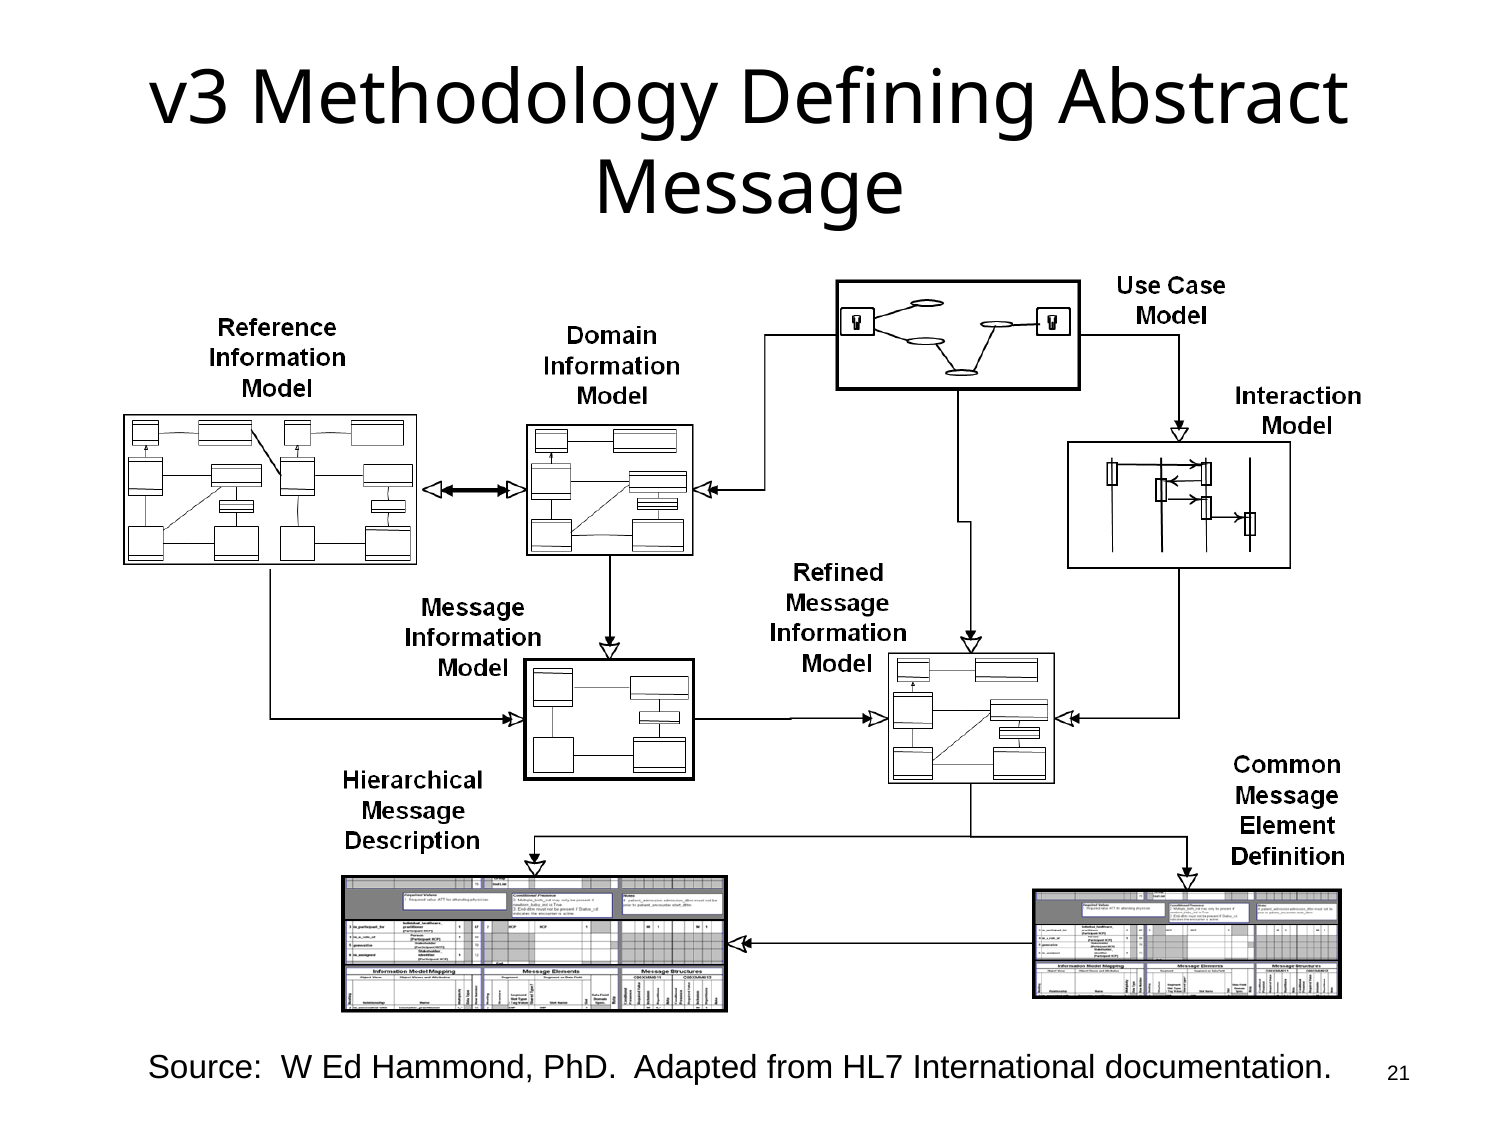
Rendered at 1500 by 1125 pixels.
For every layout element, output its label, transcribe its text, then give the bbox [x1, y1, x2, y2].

title v3 Methodology Defining Abstract Message [75, 45, 1425, 233]
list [122, 262, 1378, 1013]
text_box Source: W Ed Hammond, PhD. Adapted from HL7 International documentation. [133, 1037, 1341, 1093]
slide_number 21 [1341, 1027, 1425, 1118]
